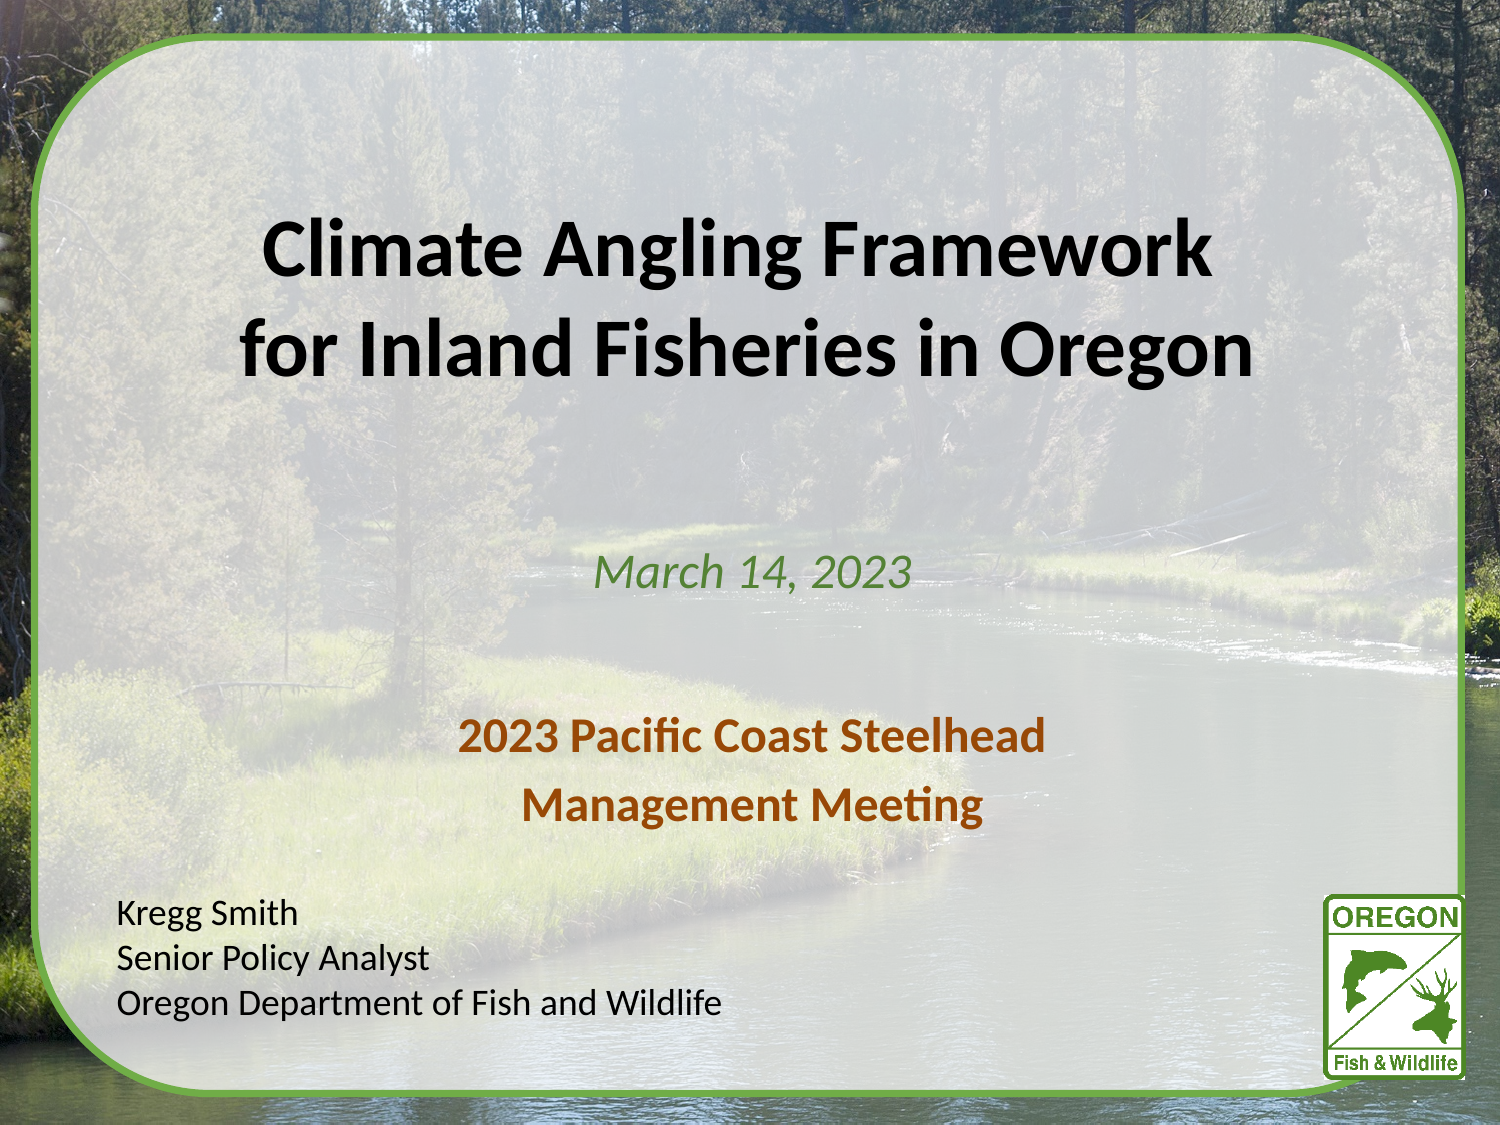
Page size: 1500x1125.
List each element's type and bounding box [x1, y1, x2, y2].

picture [0, 0, 1500, 1125]
text_box [34, 36, 1466, 1094]
